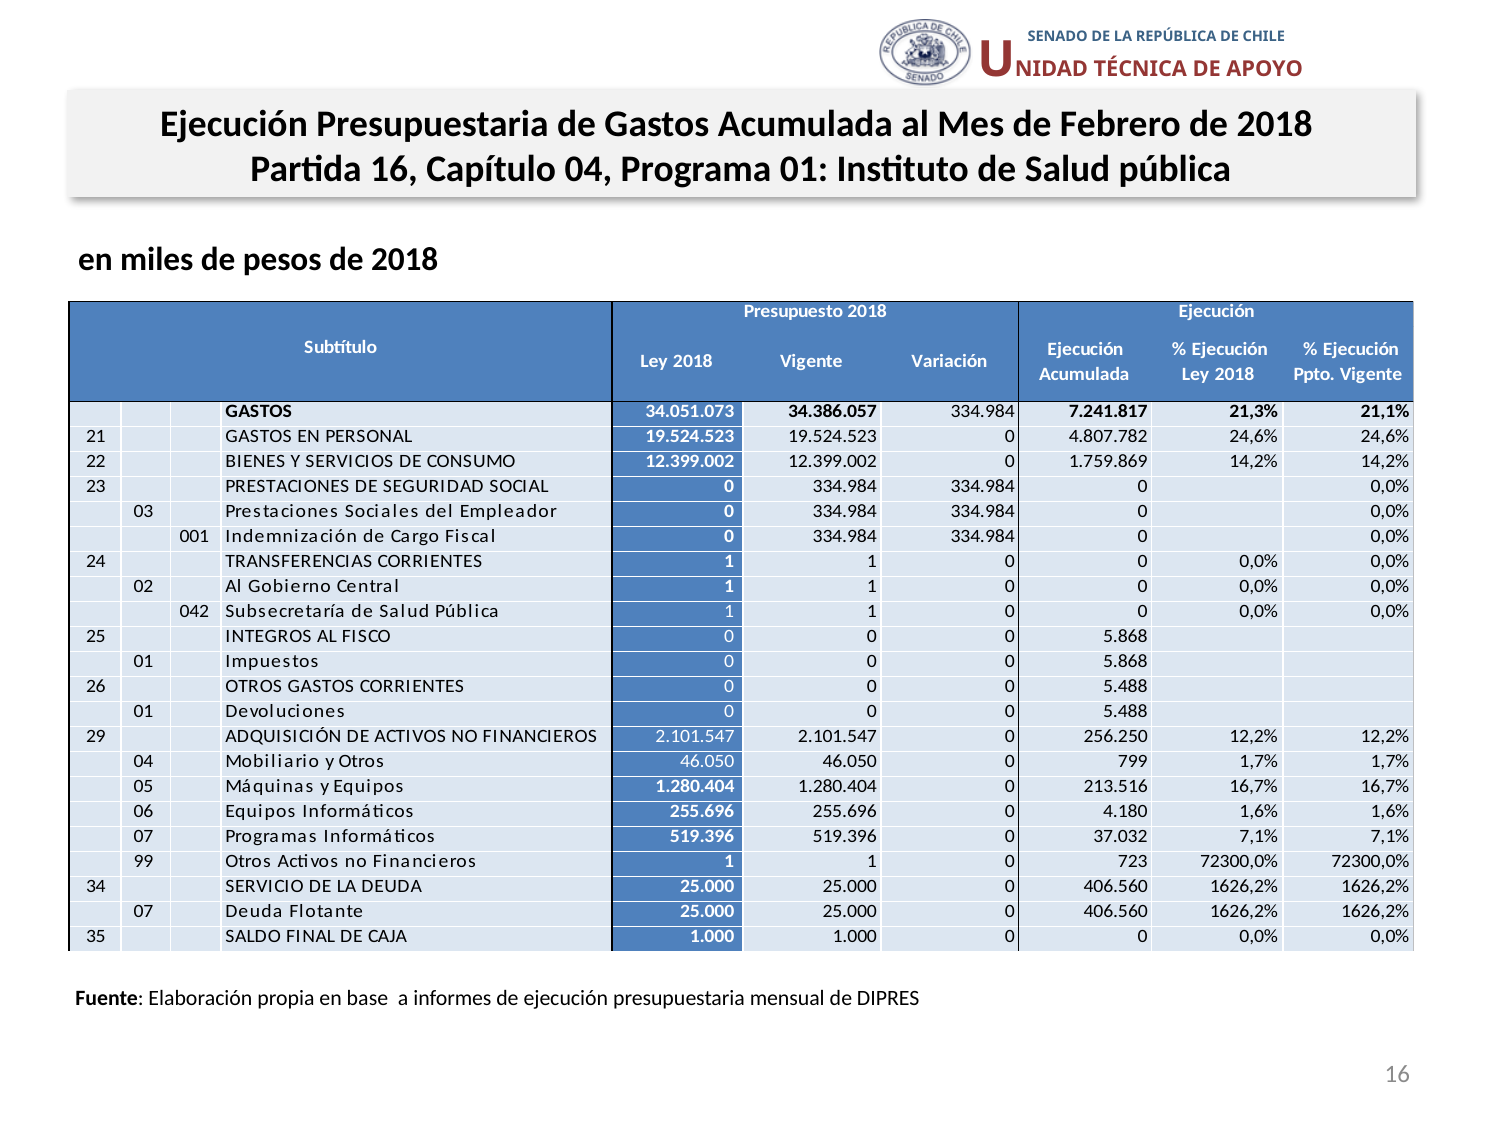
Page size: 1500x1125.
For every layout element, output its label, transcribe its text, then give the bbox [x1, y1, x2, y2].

slide_number 16 [1074, 1042, 1425, 1103]
picture [879, 19, 973, 88]
text_box Ejecución Presupuestaria de Gastos Acumulada al Mes de Febrero de 2018 Partida 16, Capítulo 04, Programa 01: Instituto de Salud pública [67, 90, 1415, 197]
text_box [67, 300, 1416, 953]
text_box en miles de pesos de 2018 [63, 229, 1414, 303]
text_box Fuente: Elaboración propia en base a informes de ejecución presupuestaria mensual de DIPRES [60, 975, 1440, 1036]
